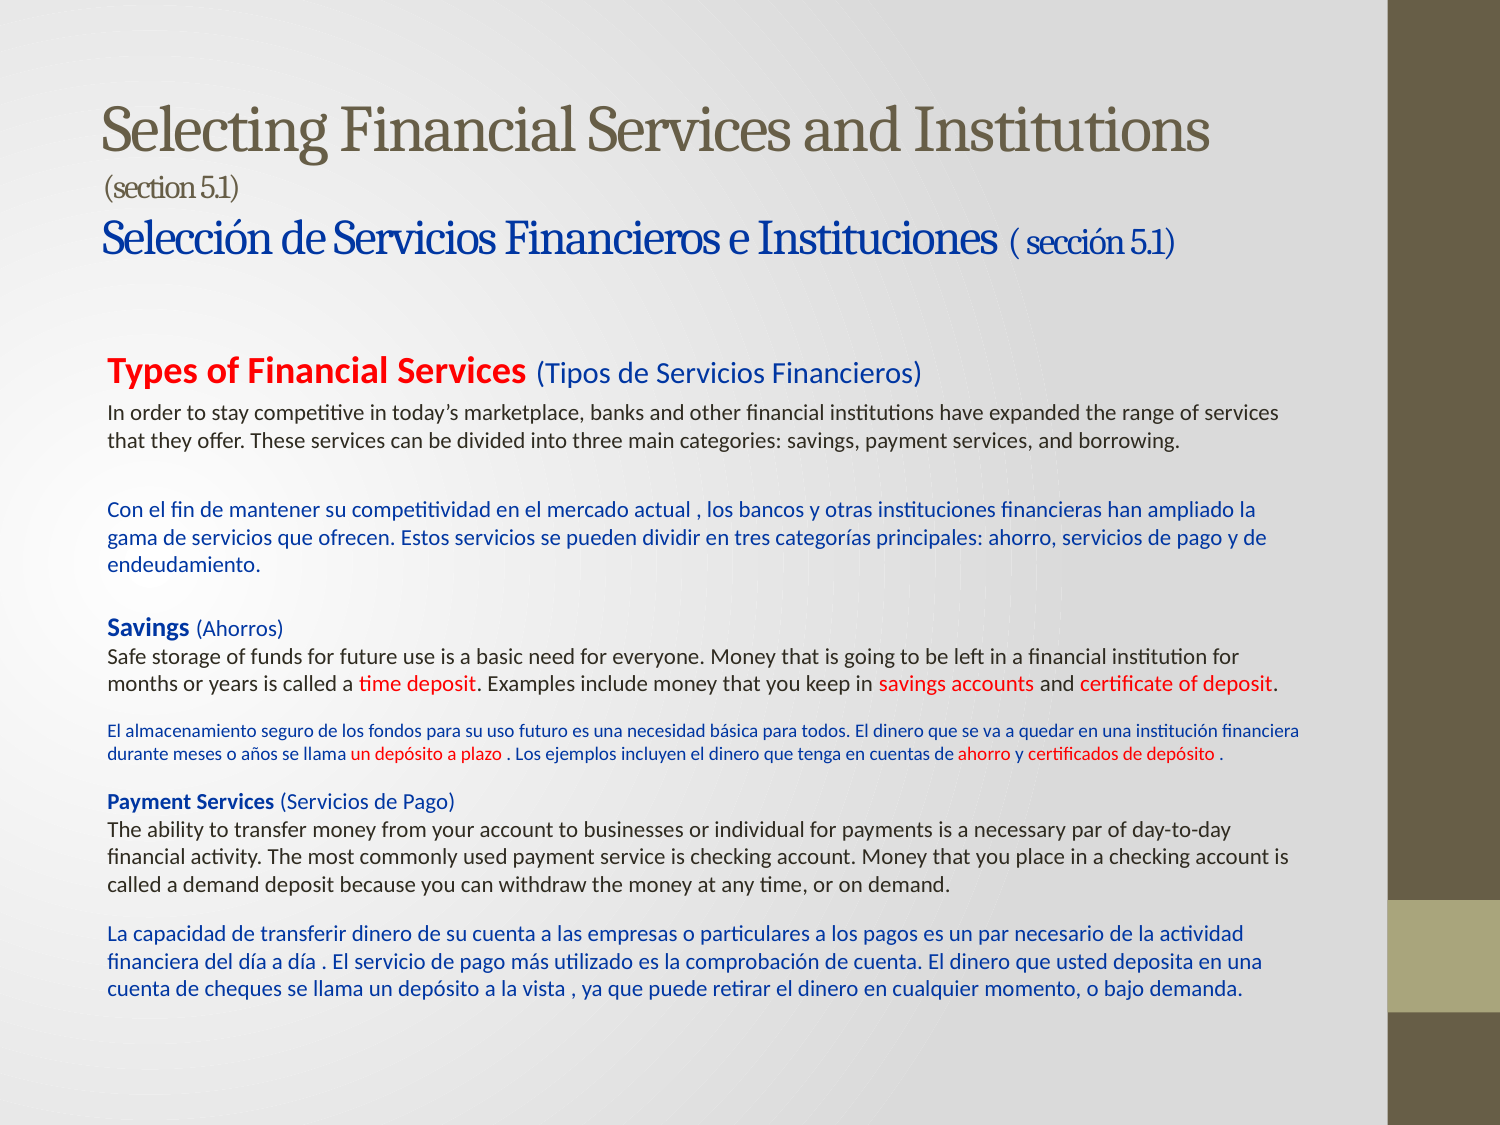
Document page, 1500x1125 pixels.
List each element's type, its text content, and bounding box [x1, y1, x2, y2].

title Selecting Financial Services and Institutions (section 5.1) Selección de Servicios Financieros e Instituciones ( sección 5.1) [87, 50, 1322, 300]
list Types of Financial Services (Tipos de Servicios Financieros) In order to stay competitive in today’s marketplace, banks and other financial institutions have expanded the range of services that they offer. These services can be divided into three main categories: savings, payment services, and borrowing. Con el fin de mantener su competitividad en el mercado actual , los bancos y otras instituciones financieras han ampliado la gama de servicios que ofrecen. Estos servicios se pueden dividir en tres categorías principales: ahorro, servicios de pago y de endeudamiento. Savings (Ahorros) Safe storage of funds for future use is a basic need for everyone. Money that is going to be left in a financial institution for months or years is called a time deposit. Examples include money that you keep in savings accounts and certificate of deposit. El almacenamiento seguro de los fondos para su uso futuro es una necesidad básica para todos. El dinero que se va a quedar en una institución financiera durante meses o años se llama un depósito a plazo . Los ejemplos incluyen el dinero que tenga en cuentas de ahorro y certificados de depósito . Payment Services (Servicios de Pago) The ability to transfer money from your account to businesses or individual for payments is a necessary par of day-to-day financial activity. The most commonly used payment service is checking account. Money that you place in a checking account is called a demand deposit because you can withdraw the money at any time, or on demand. La capacidad de transferir dinero de su cuenta a las empresas o particulares a los pagos es un par necesario de la actividad financiera del día a día . El servicio de pago más utilizado es la comprobación de cuenta. El dinero que usted deposita en una cuenta de cheques se llama un depósito a la vista , ya que puede retirar el dinero en cualquier momento, o bajo demanda. [75, 337, 1325, 1063]
